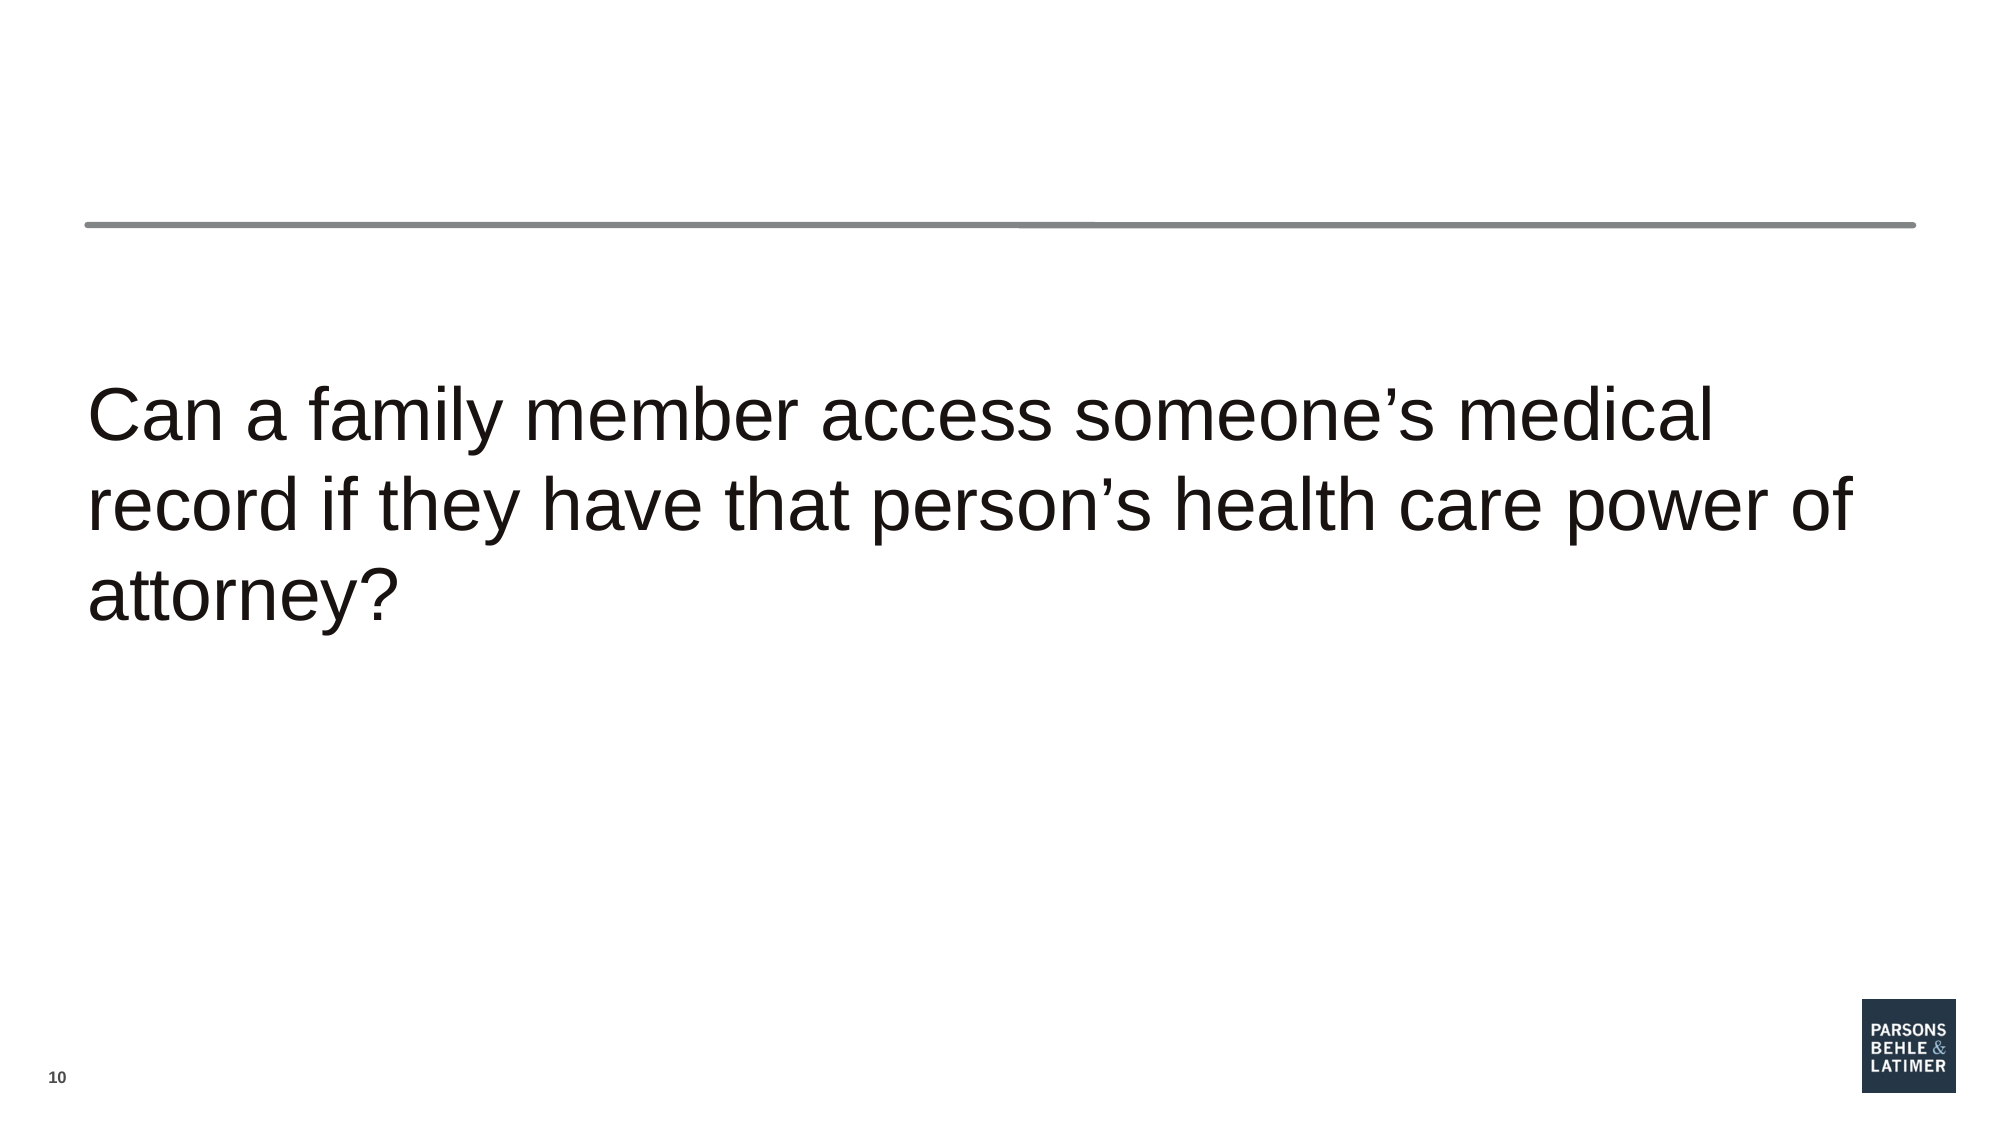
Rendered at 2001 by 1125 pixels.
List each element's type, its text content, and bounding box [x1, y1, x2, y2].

list Can a family member access someone’s medical record if they have that person’s health care power of attorney? [87, 250, 1914, 1001]
picture [1862, 999, 1956, 1093]
